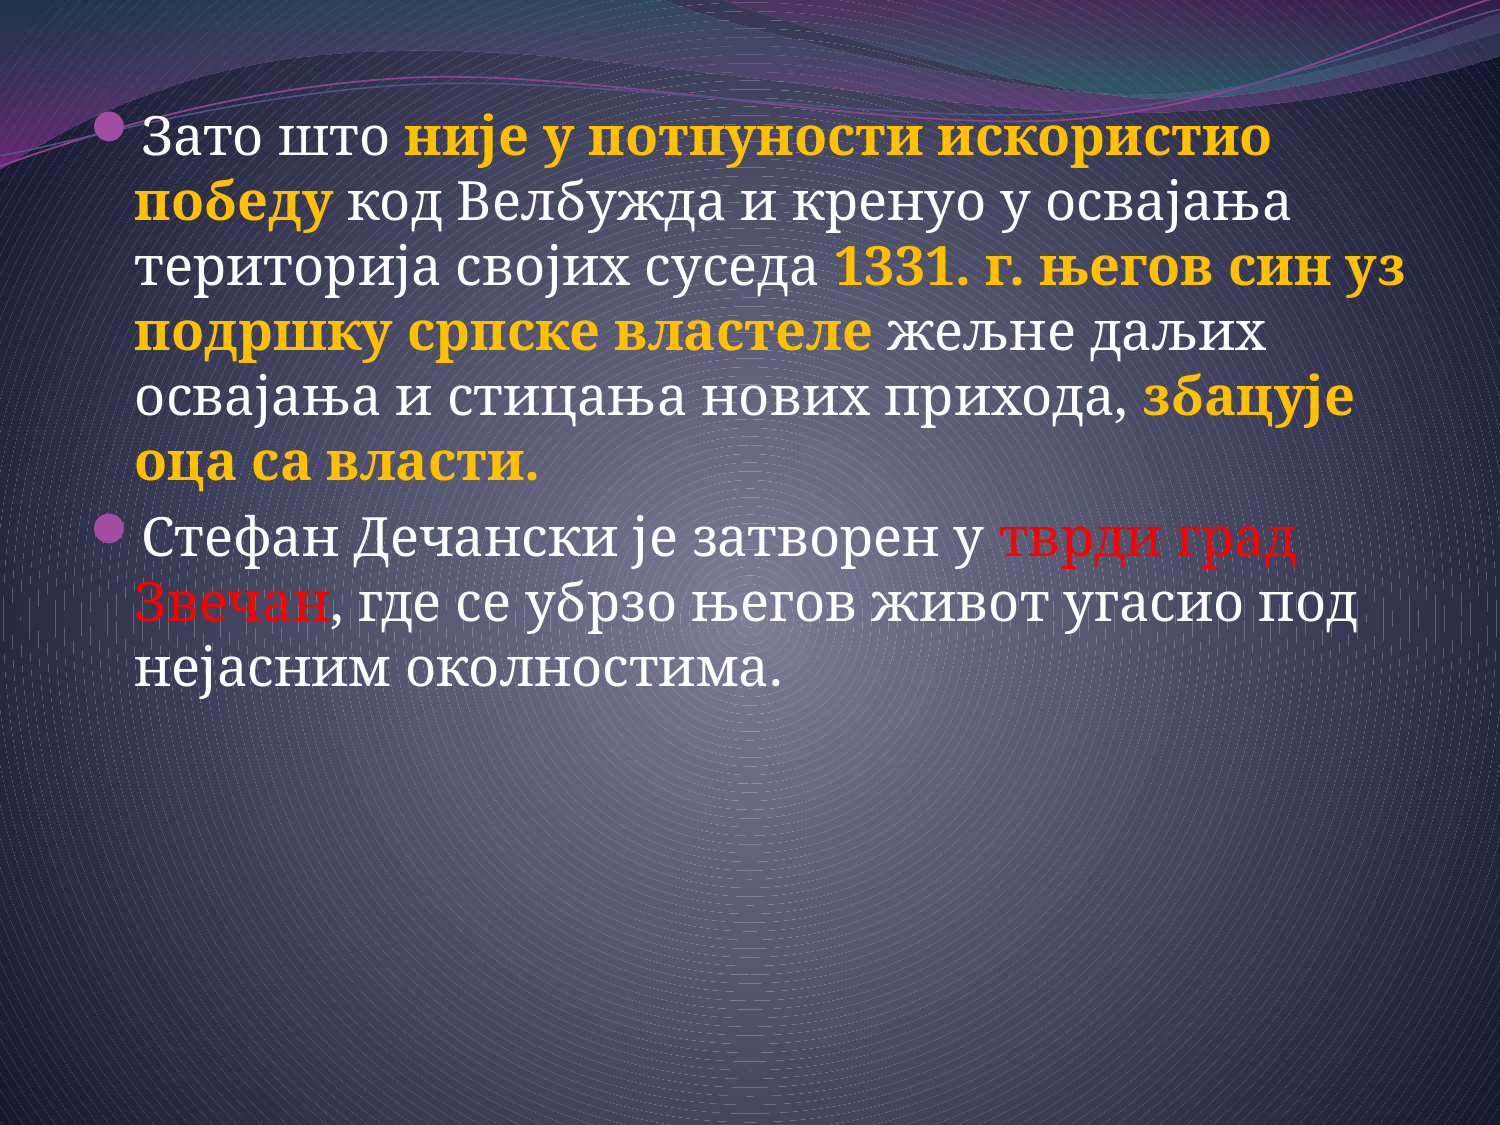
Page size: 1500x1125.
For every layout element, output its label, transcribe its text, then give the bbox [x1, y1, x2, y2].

list Зато што није у потпуности искористио победу код Велбужда и кренуо у освајања територија својих суседа 1331. г. његов син уз подршку српске властеле жељне даљих освајања и стицања нових прихода, збацује оца са власти. Стефан Дечански је затворен у тврди град Звечан, где се убрзо његов живот угасио под нејасним околностима. [75, 93, 1425, 1055]
